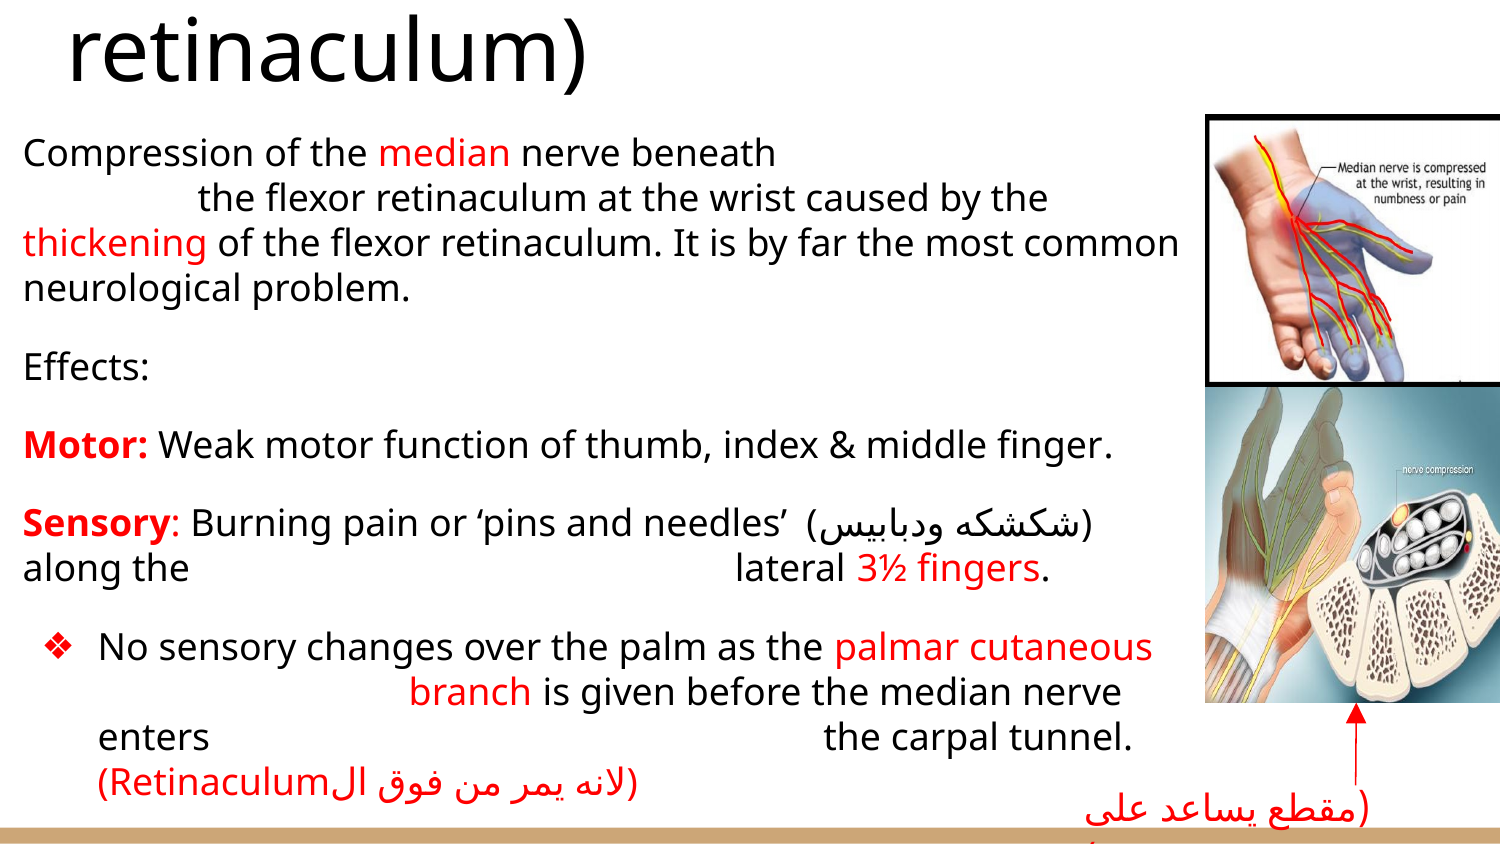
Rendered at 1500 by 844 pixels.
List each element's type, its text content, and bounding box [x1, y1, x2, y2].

text_box (مقطع يساعد على الفهم) [1068, 762, 1500, 818]
list Compression of the median nerve beneath the flexor retinaculum at the wrist caused by the thickening of the flexor retinaculum. It is by far the most common neurological problem. Effects: Motor: Weak motor function of thumb, index & middle finger. Sensory: Burning pain or ‘pins and needles’ (شكشكه ودبابيس) along the lateral 3½ fingers. No sensory changes over the palm as the palmar cutaneous branch is given before the median nerve enters the carpal tunnel. (Retinaculumلانه يمر من فوق ال) [7, 114, 1198, 831]
title Carpal Tunnel Syndrome (Thick retinaculum) [51, 0, 1449, 115]
picture [1204, 114, 1500, 703]
